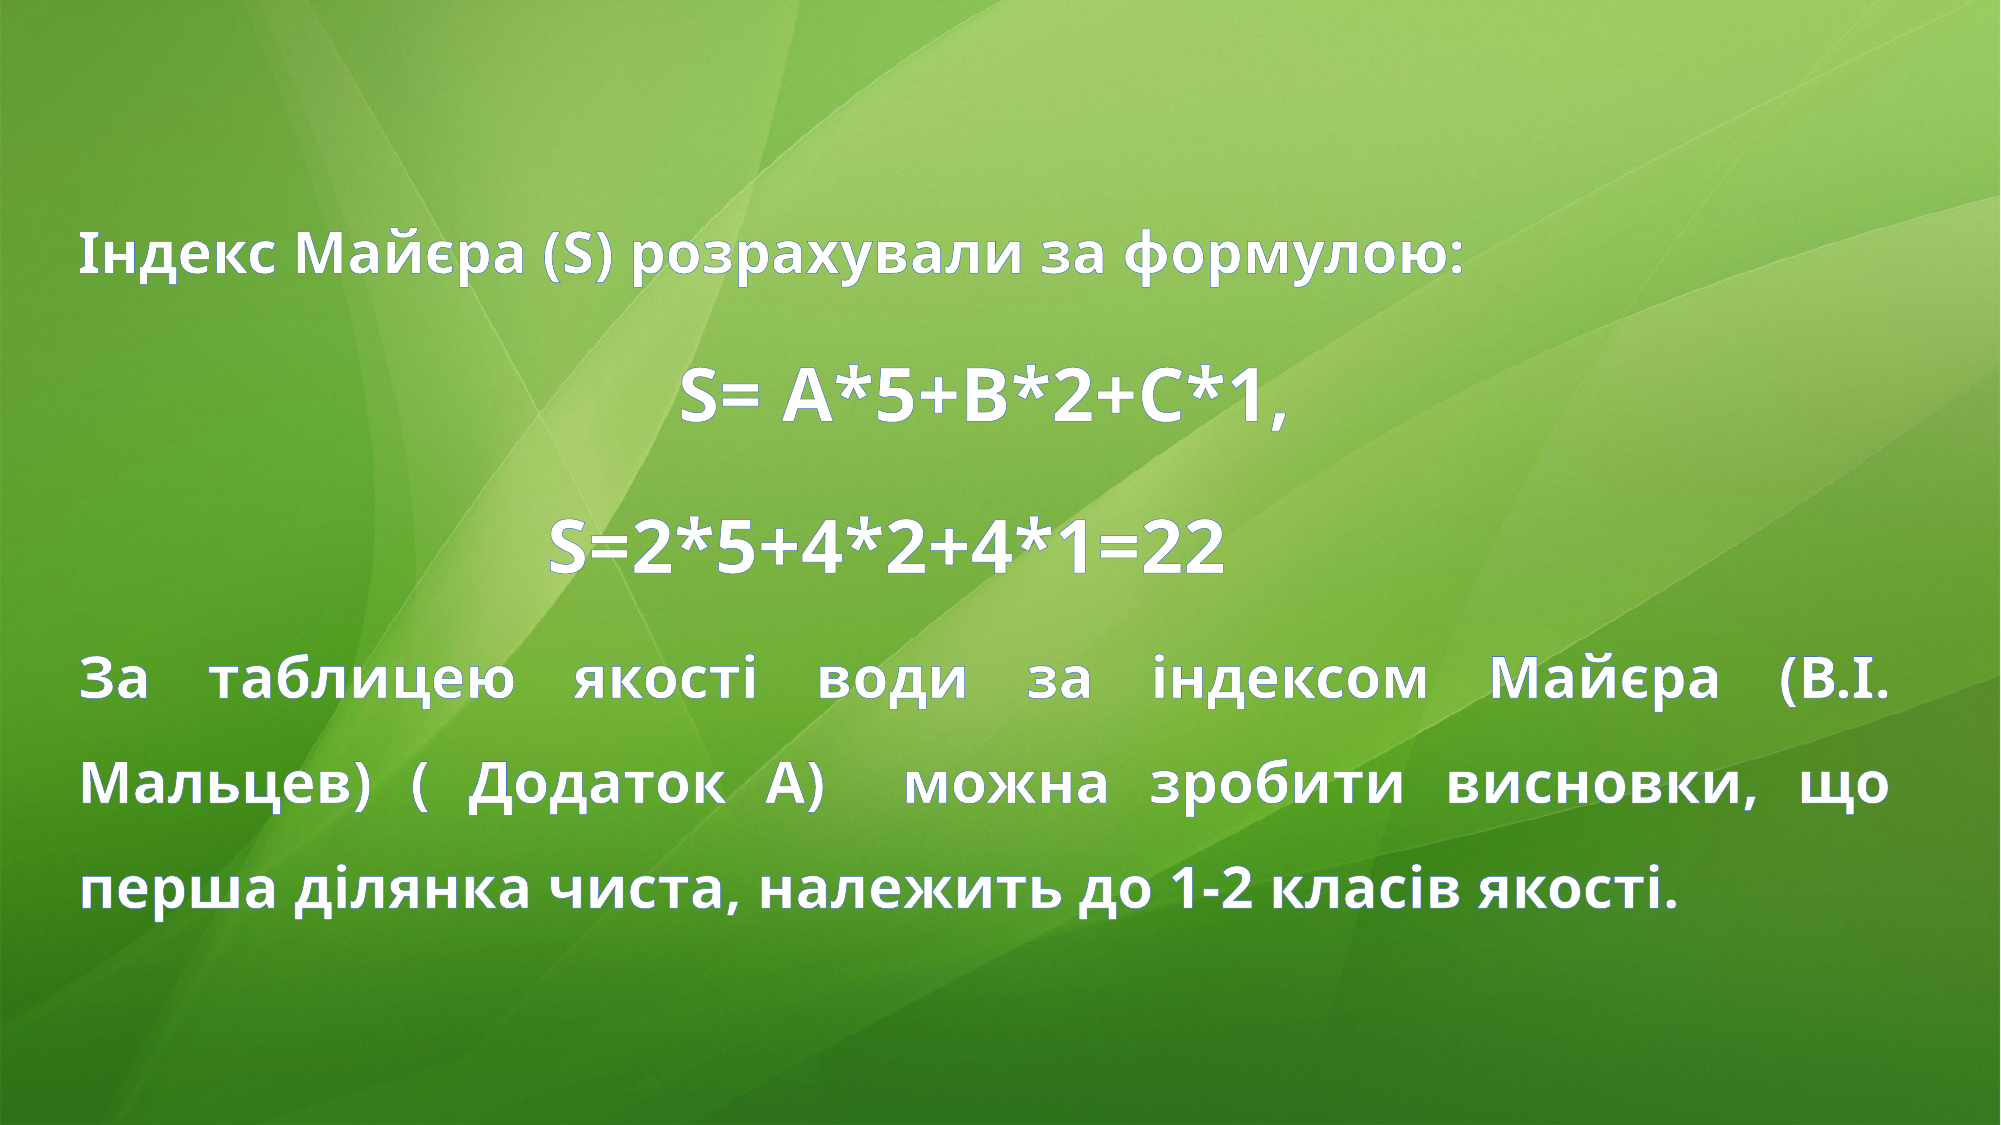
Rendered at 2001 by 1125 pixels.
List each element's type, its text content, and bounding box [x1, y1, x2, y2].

text_box Індекс Майєра (S) розрахували за формулою: S= А*5+В*2+С*1, S=2*5+4*2+4*1=22 За таблицею якості води за індексом Майєра (В.І. Мальцев) ( Додаток А) можна зробити висновки, що перша ділянка чиста, належить до 1-2 класів якості. [62, 172, 1906, 927]
picture [0, 0, 2001, 1125]
